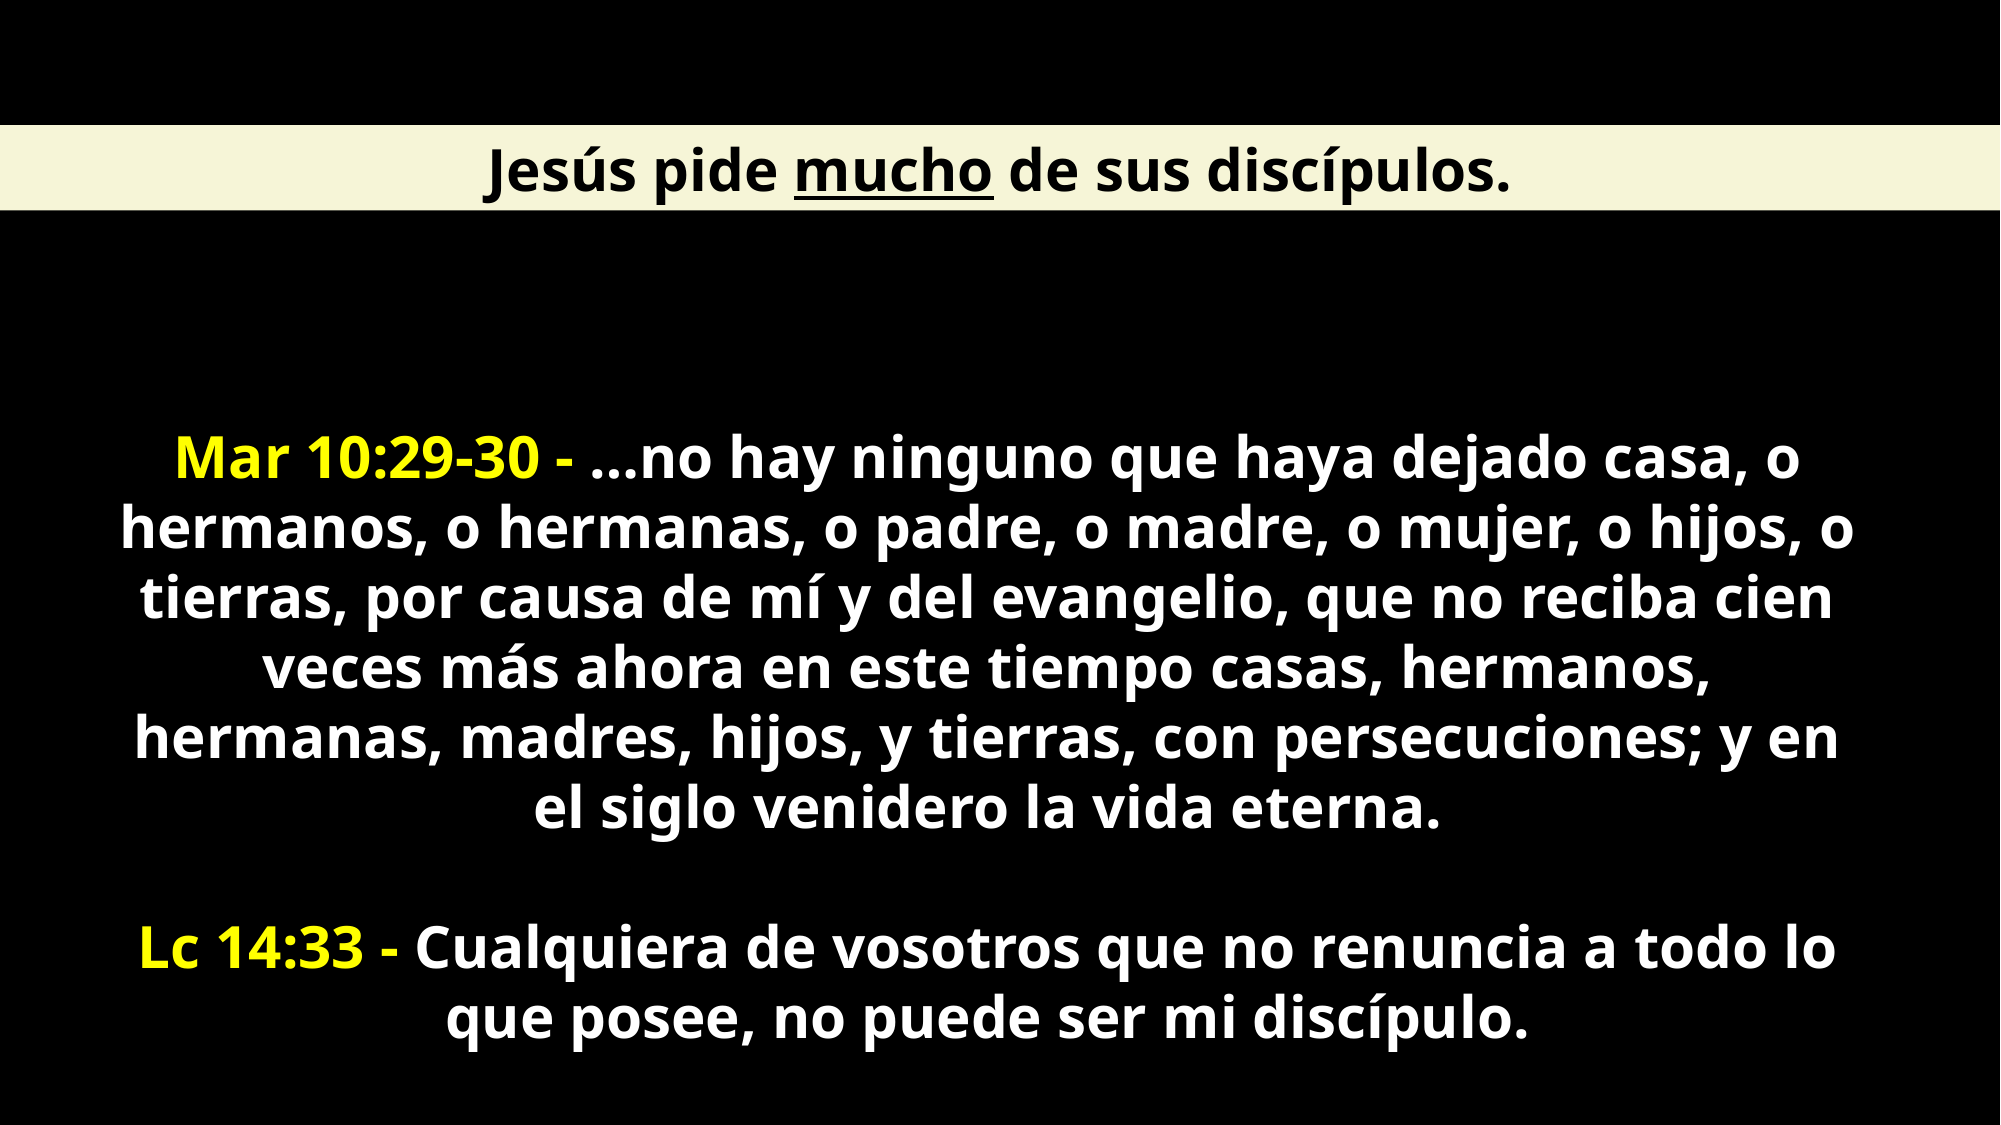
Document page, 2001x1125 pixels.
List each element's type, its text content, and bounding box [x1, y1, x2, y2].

text_box Mar 10:29-30 - …no hay ninguno que haya dejado casa, o hermanos, o hermanas, o padre, o madre, o mujer, o hijos, o tierras, por causa de mí y del evangelio, que no reciba cien veces más ahora en este tiempo casas, hermanos, hermanas, madres, hijos, y tierras, con persecuciones; y en el siglo venidero la vida eterna. Lc 14:33 - Cualquiera de vosotros que no renuncia a todo lo que posee, no puede ser mi discípulo. [99, 412, 1875, 1058]
text_box Jesús pide mucho de sus discípulos. [0, 125, 2000, 211]
